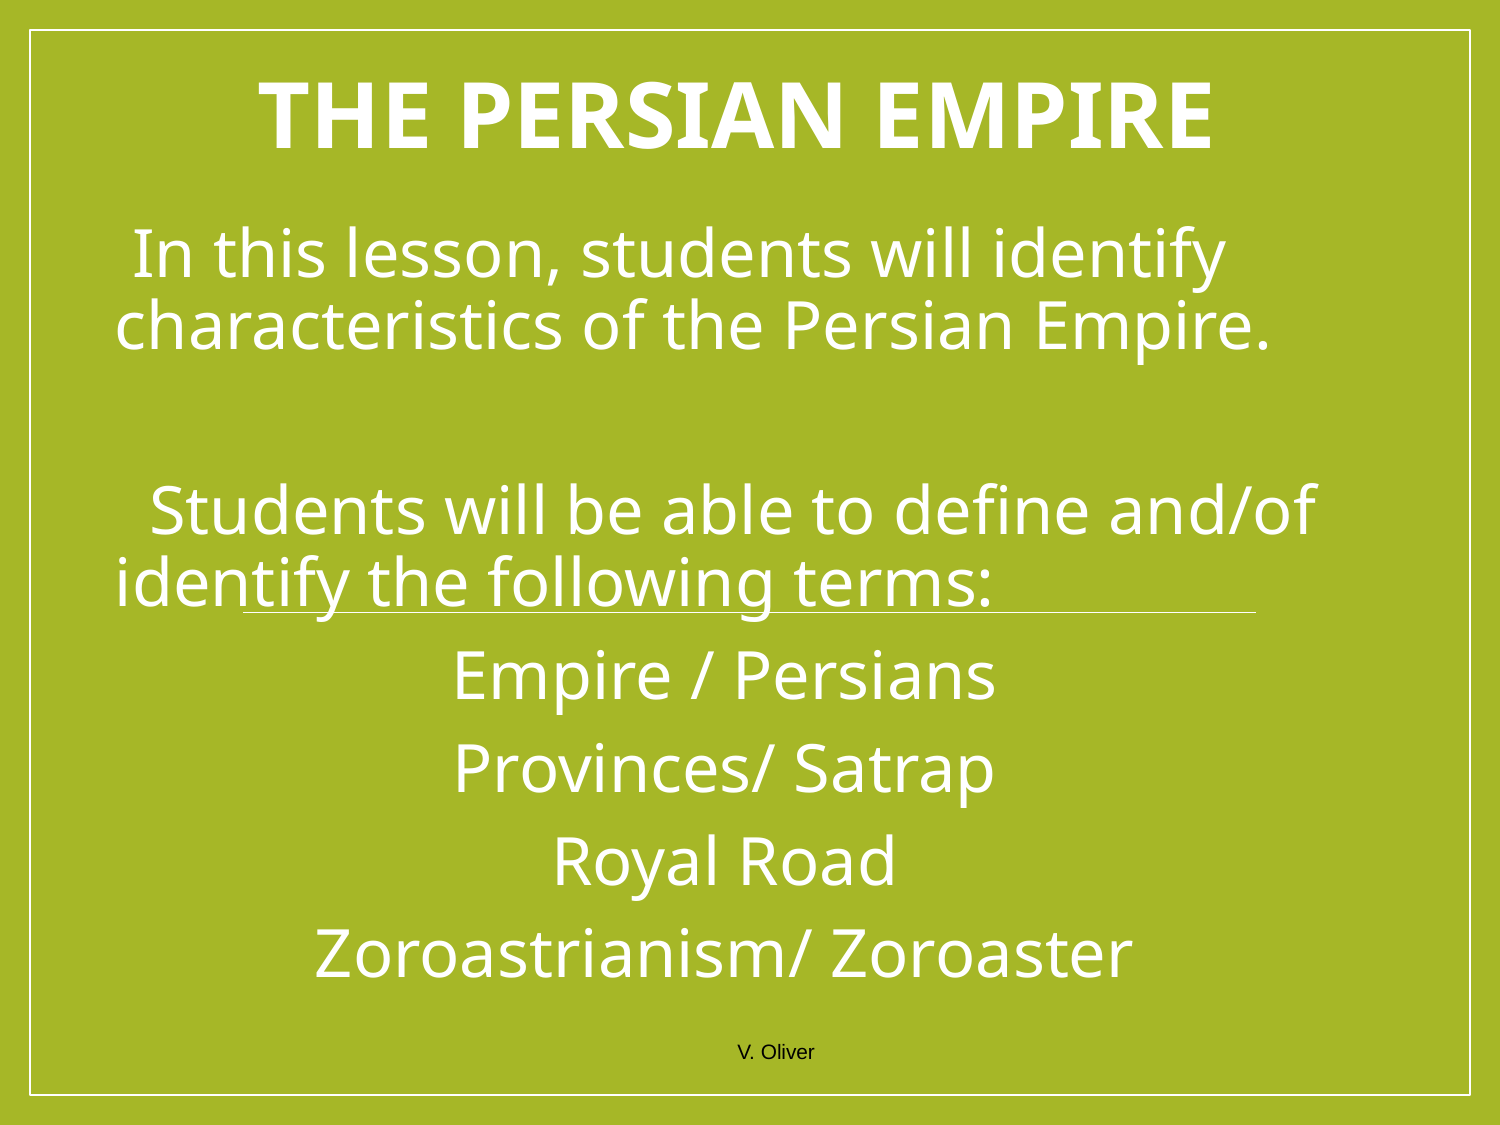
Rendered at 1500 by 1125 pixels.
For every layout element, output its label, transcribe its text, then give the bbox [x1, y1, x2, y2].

footer V. Oliver [485, 1021, 1067, 1081]
title The Persian Empire [99, 0, 1375, 242]
subtitle In this lesson, students will identify characteristics of the Persian Empire. Students will be able to define and/of identify the following terms: Empire / Persians Provinces/ Satrap Royal Road Zoroastrianism/ Zoroaster [99, 212, 1350, 1050]
